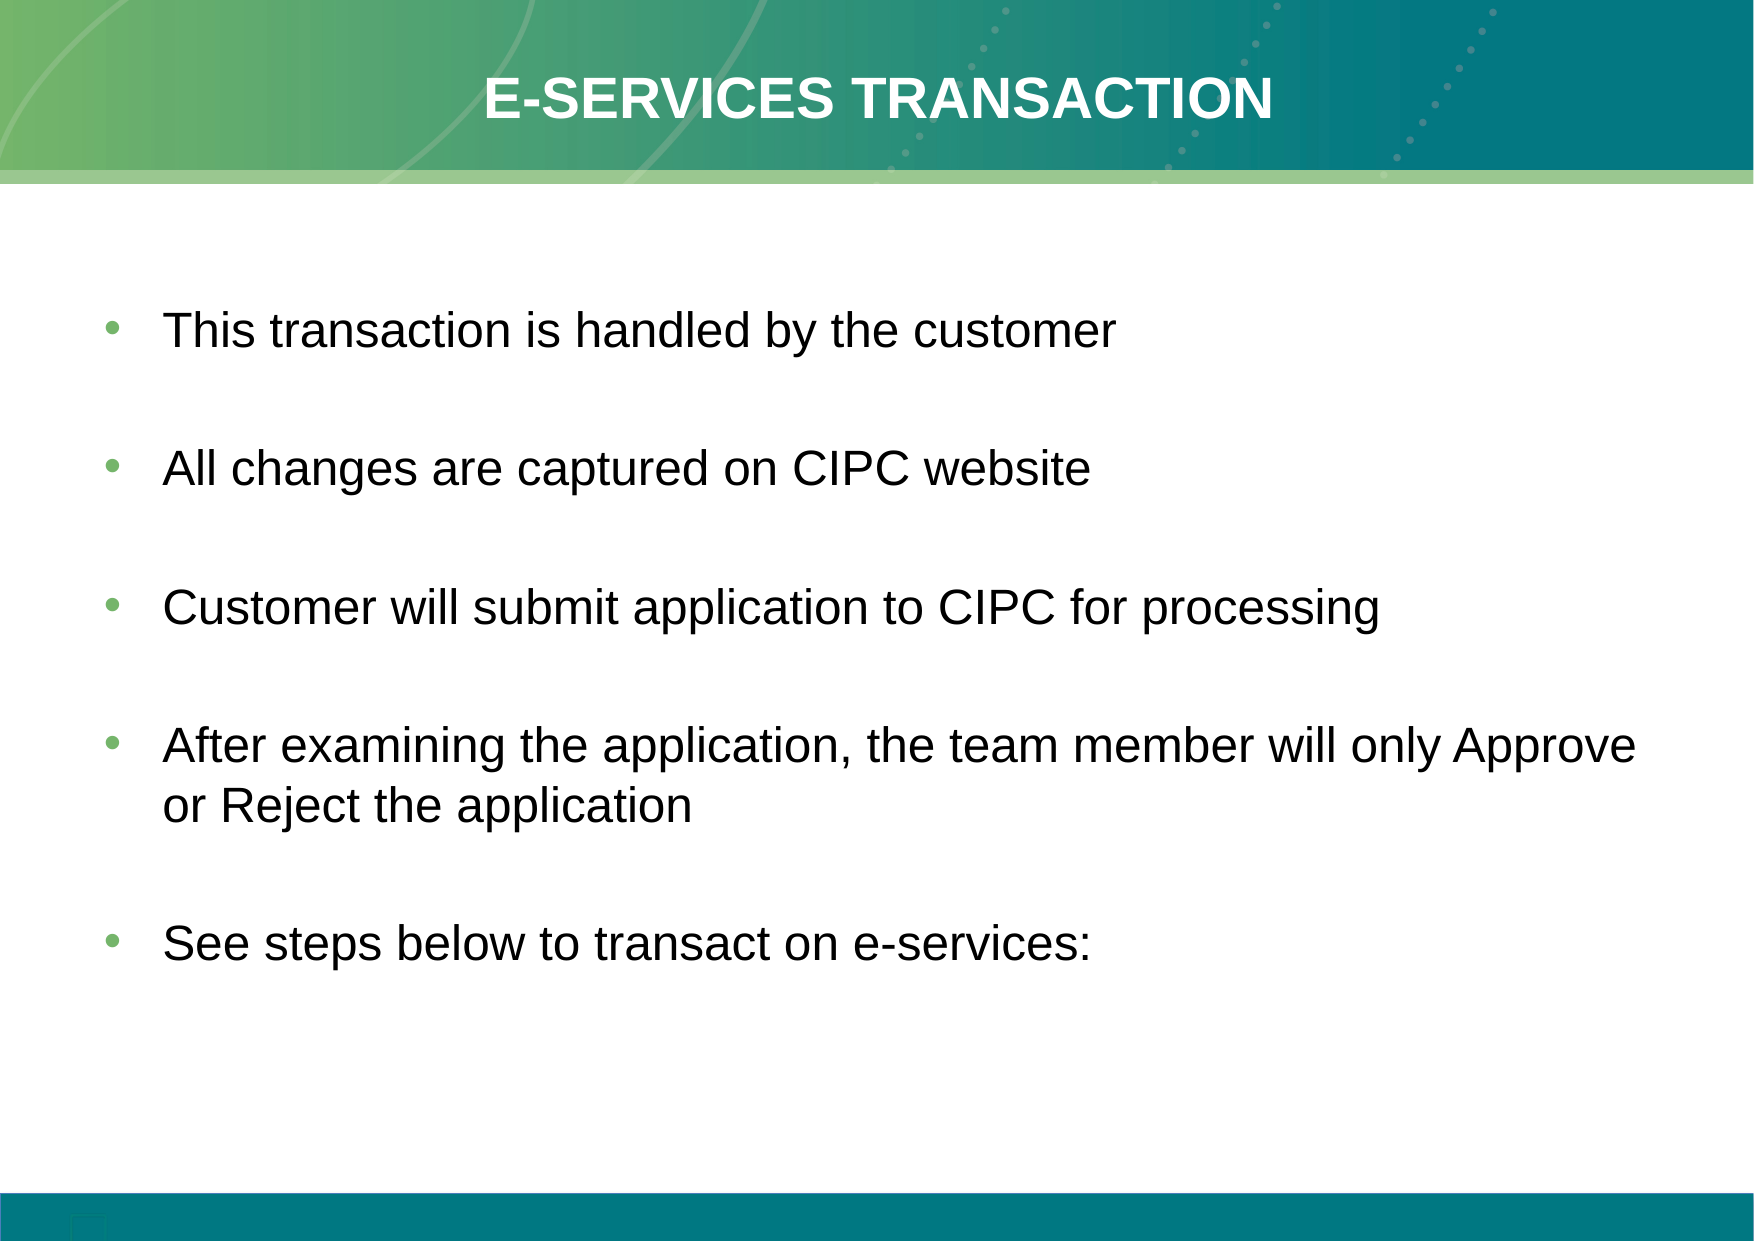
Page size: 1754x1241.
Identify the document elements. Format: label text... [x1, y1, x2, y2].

picture [0, 0, 1754, 1241]
list This transaction is handled by the customer All changes are captured on CIPC website Customer will submit application to CIPC for processing After examining the application, the team member will only Approve or Reject the application See steps below to transact on e-services: [87, 289, 1666, 984]
title E-SERVICES TRANSACTION [27, 32, 1731, 159]
